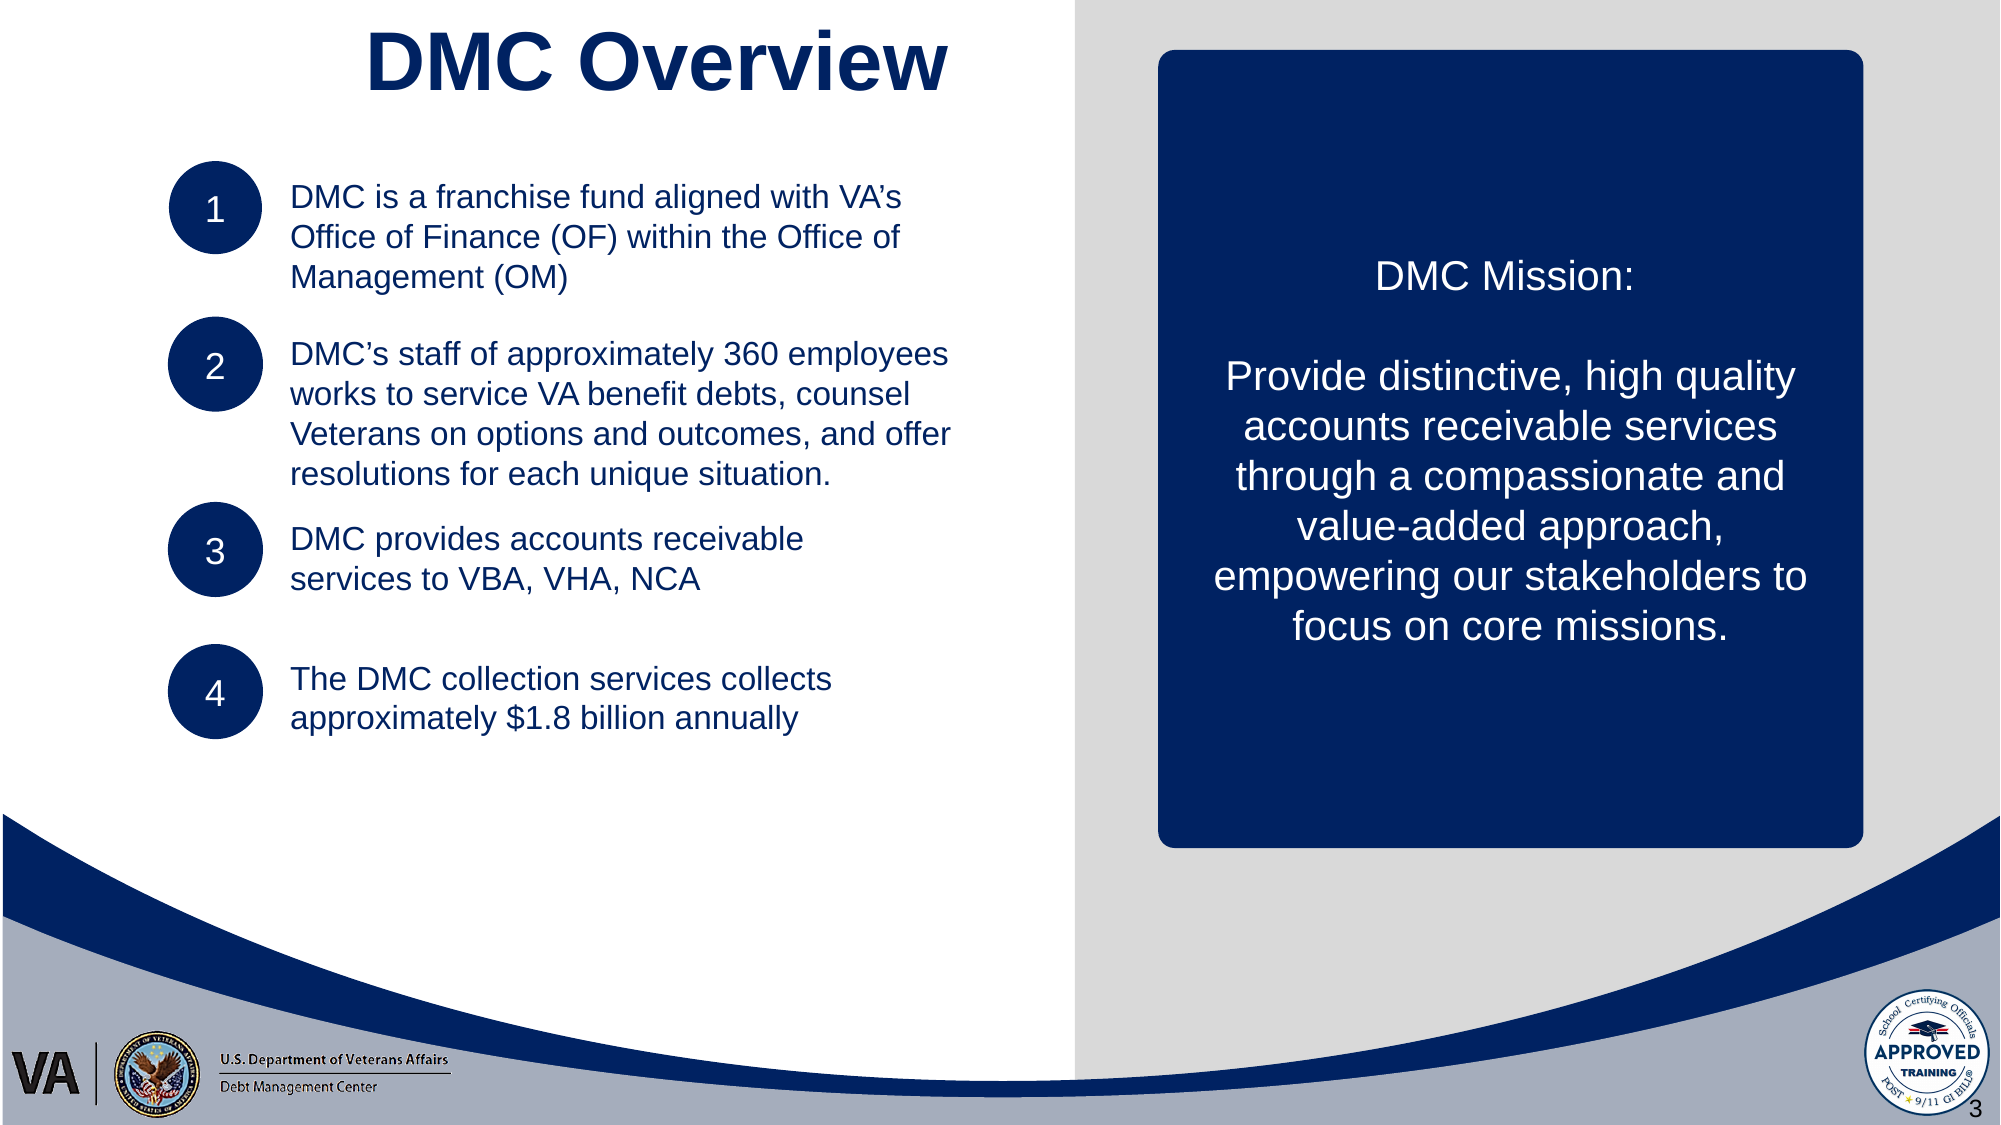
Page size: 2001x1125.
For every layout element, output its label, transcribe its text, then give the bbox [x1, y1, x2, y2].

text_box 4 [167, 644, 264, 740]
text_box The DMC collection services collects approximately $1.8 billion annually [275, 649, 932, 744]
text_box 2 [167, 316, 264, 412]
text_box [2, 813, 2000, 1125]
text_box DMC Overview [275, 6, 1039, 107]
text_box DMC provides accounts receivable services to VBA, VHA, NCA [275, 510, 932, 605]
text_box [1074, 0, 2000, 813]
text_box 1 [167, 160, 264, 256]
text_box DMC Mission: Provide distinctive, high quality accounts receivable services through a compassionate and value-added approach, empowering our stakeholders to focus on core missions. [1158, 49, 1864, 813]
picture [1864, 989, 1990, 1116]
picture [0, 1016, 484, 1125]
text_box 3 [167, 501, 264, 598]
text_box DMC is a franchise fund aligned with VA’s Office of Finance (OF) within the Office of Management (OM) [275, 168, 932, 303]
text_box DMC’s staff of approximately 360 employees works to service VA benefit debts, counsel Veterans on options and outcomes, and offer resolutions for each unique situation. [275, 324, 1000, 500]
